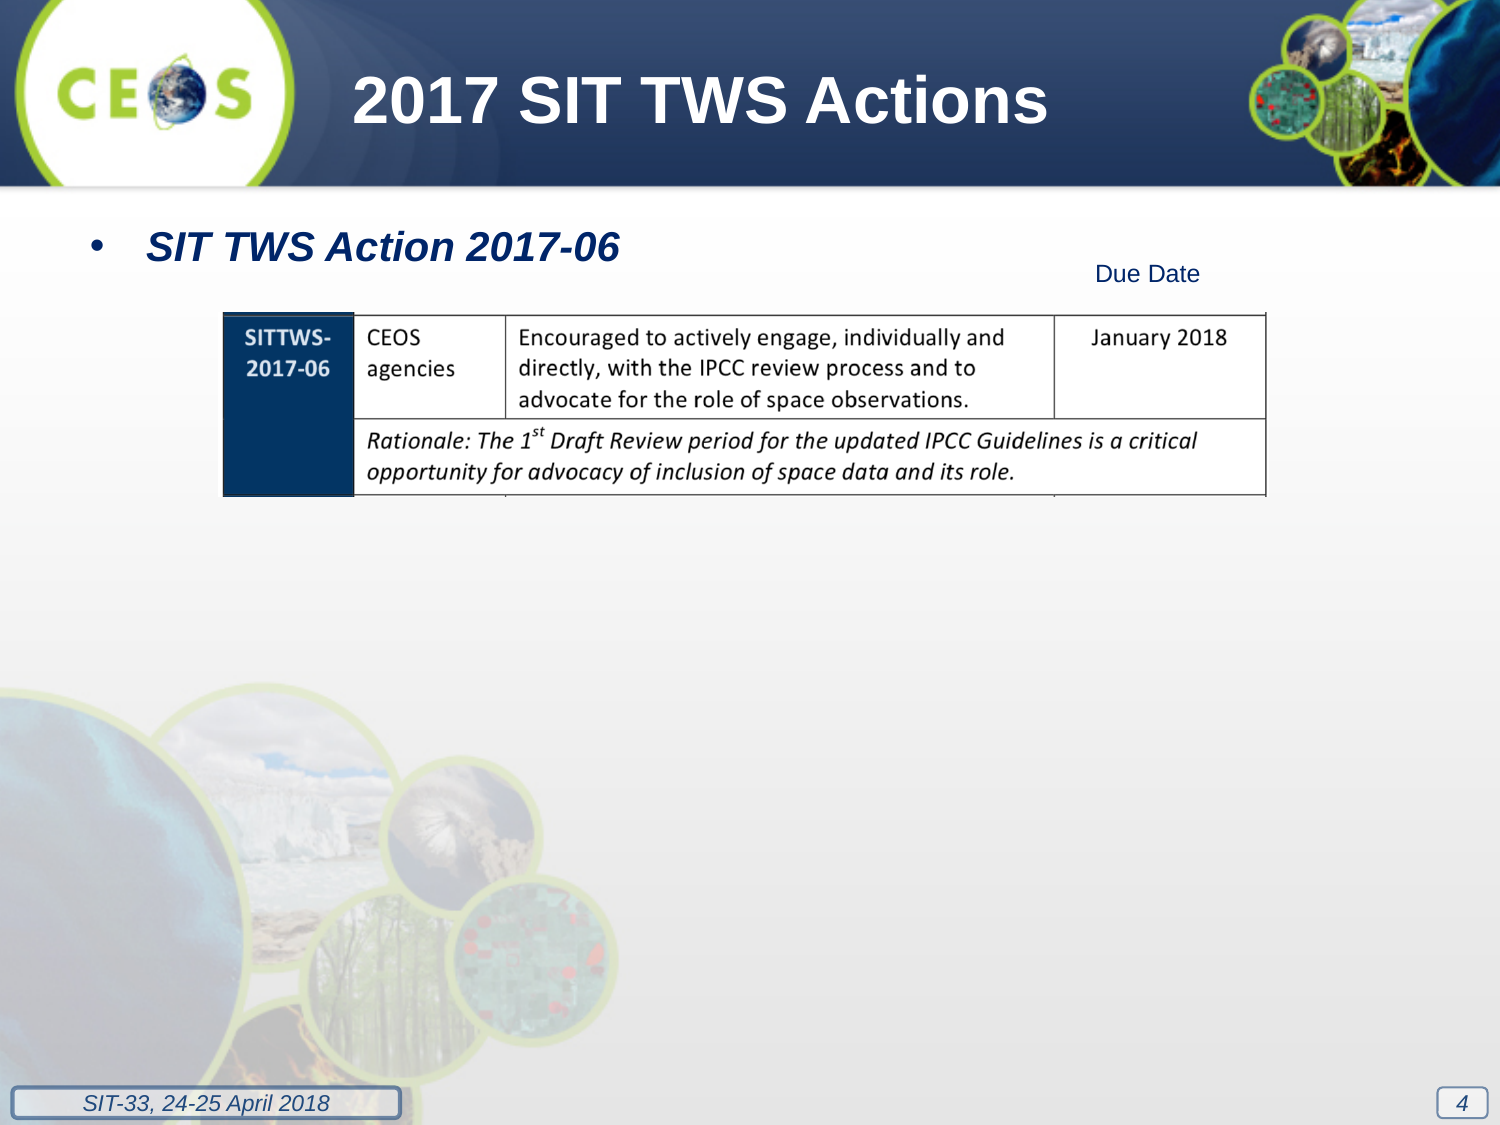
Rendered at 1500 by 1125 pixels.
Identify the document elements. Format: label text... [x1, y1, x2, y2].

text_box 2017 SIT TWS Actions [337, 49, 1238, 138]
text_box Due Date [1087, 249, 1209, 295]
list SIT TWS Action 2017-06 [75, 212, 1413, 988]
slide_number 4 [1436, 1086, 1489, 1120]
picture [0, 0, 1500, 1125]
